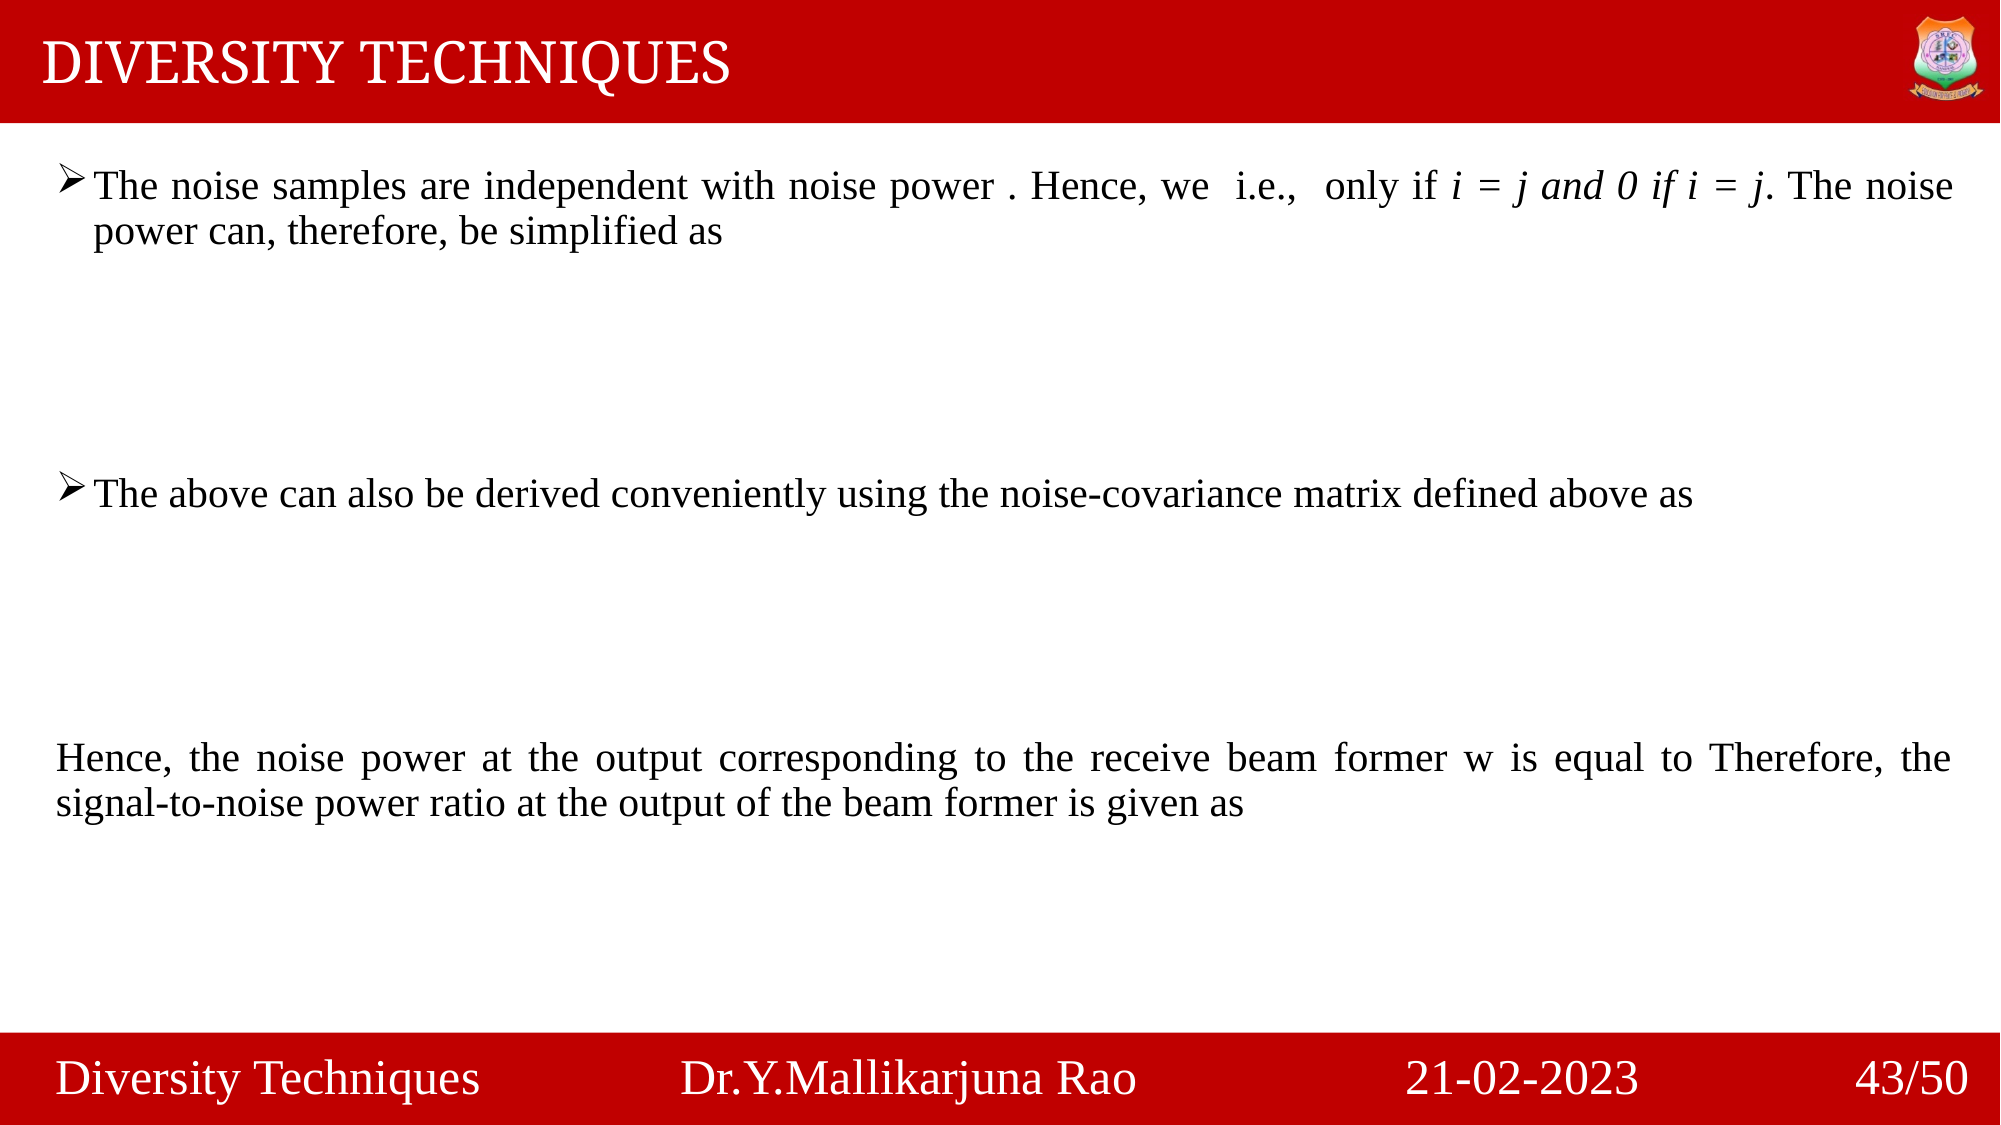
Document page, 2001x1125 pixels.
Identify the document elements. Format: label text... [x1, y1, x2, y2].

text_box Diversity Techniques Dr.Y.Mallikarjuna Rao 21-02-2023 43/50 [40, 1037, 1994, 1113]
text_box DIVERSITY TECHNIQUES [26, 18, 1994, 103]
text_box [0, 1032, 2000, 1125]
text_box [0, 0, 2000, 124]
picture [1903, 14, 1989, 101]
